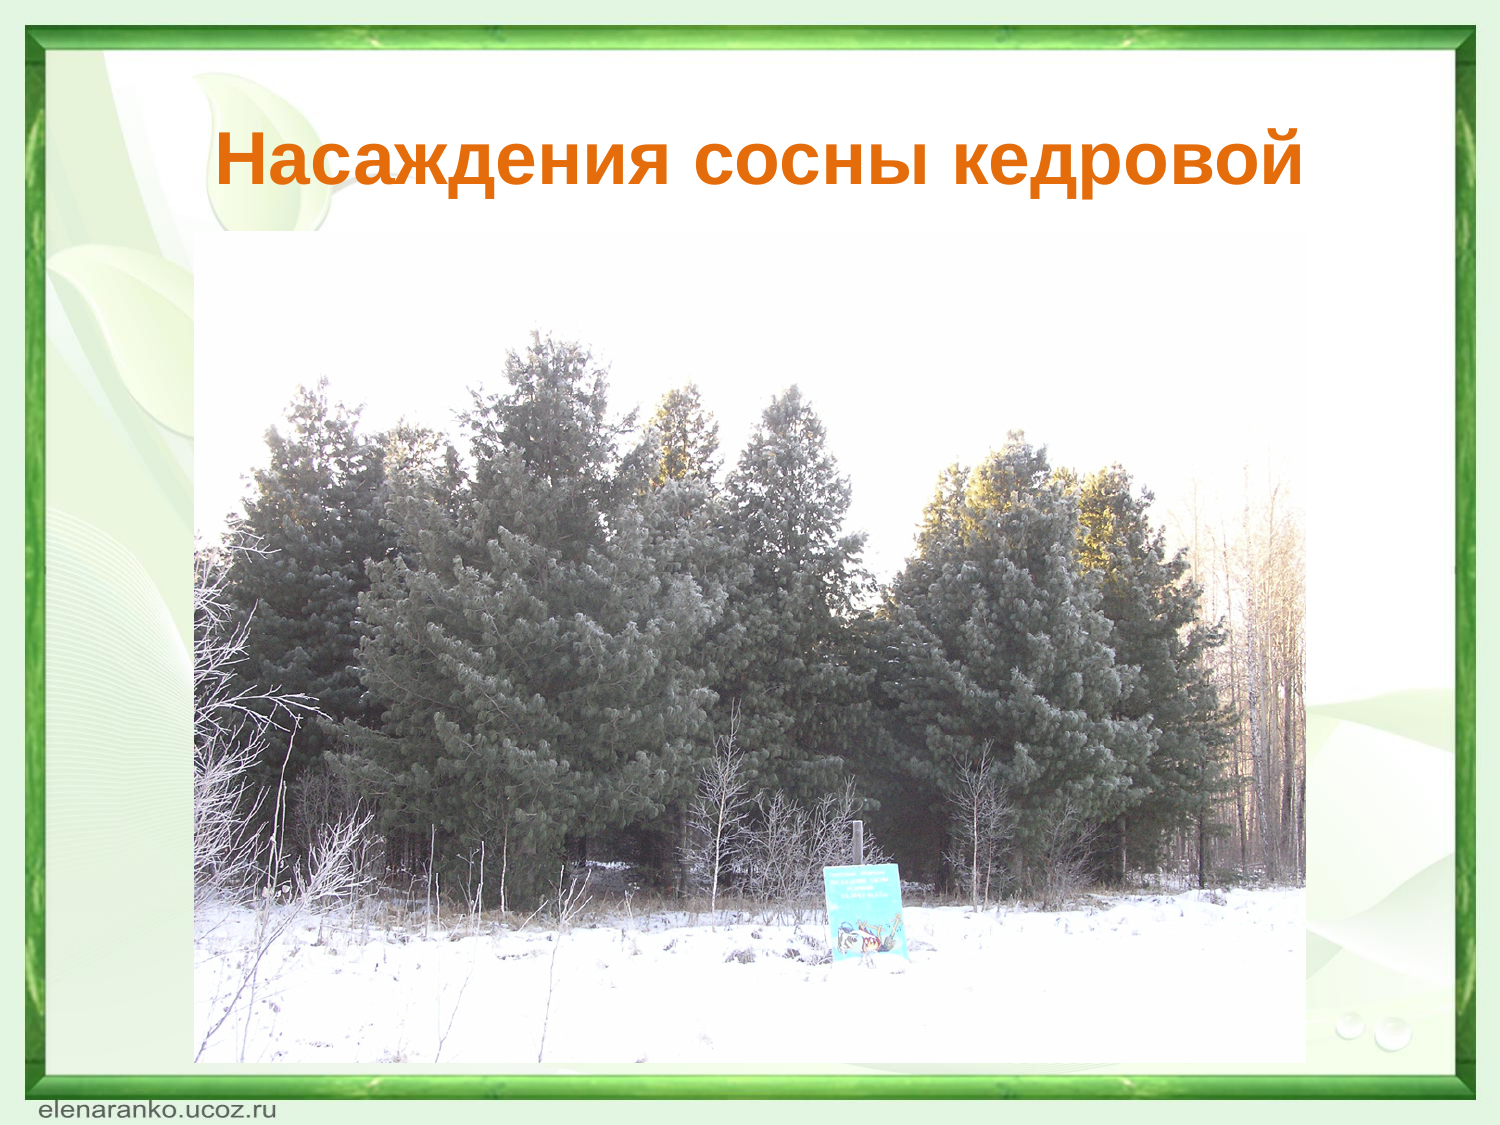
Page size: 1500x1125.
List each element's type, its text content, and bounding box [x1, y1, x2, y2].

text_box Насаждения сосны кедровой [199, 101, 1322, 207]
picture [0, 0, 1500, 1125]
